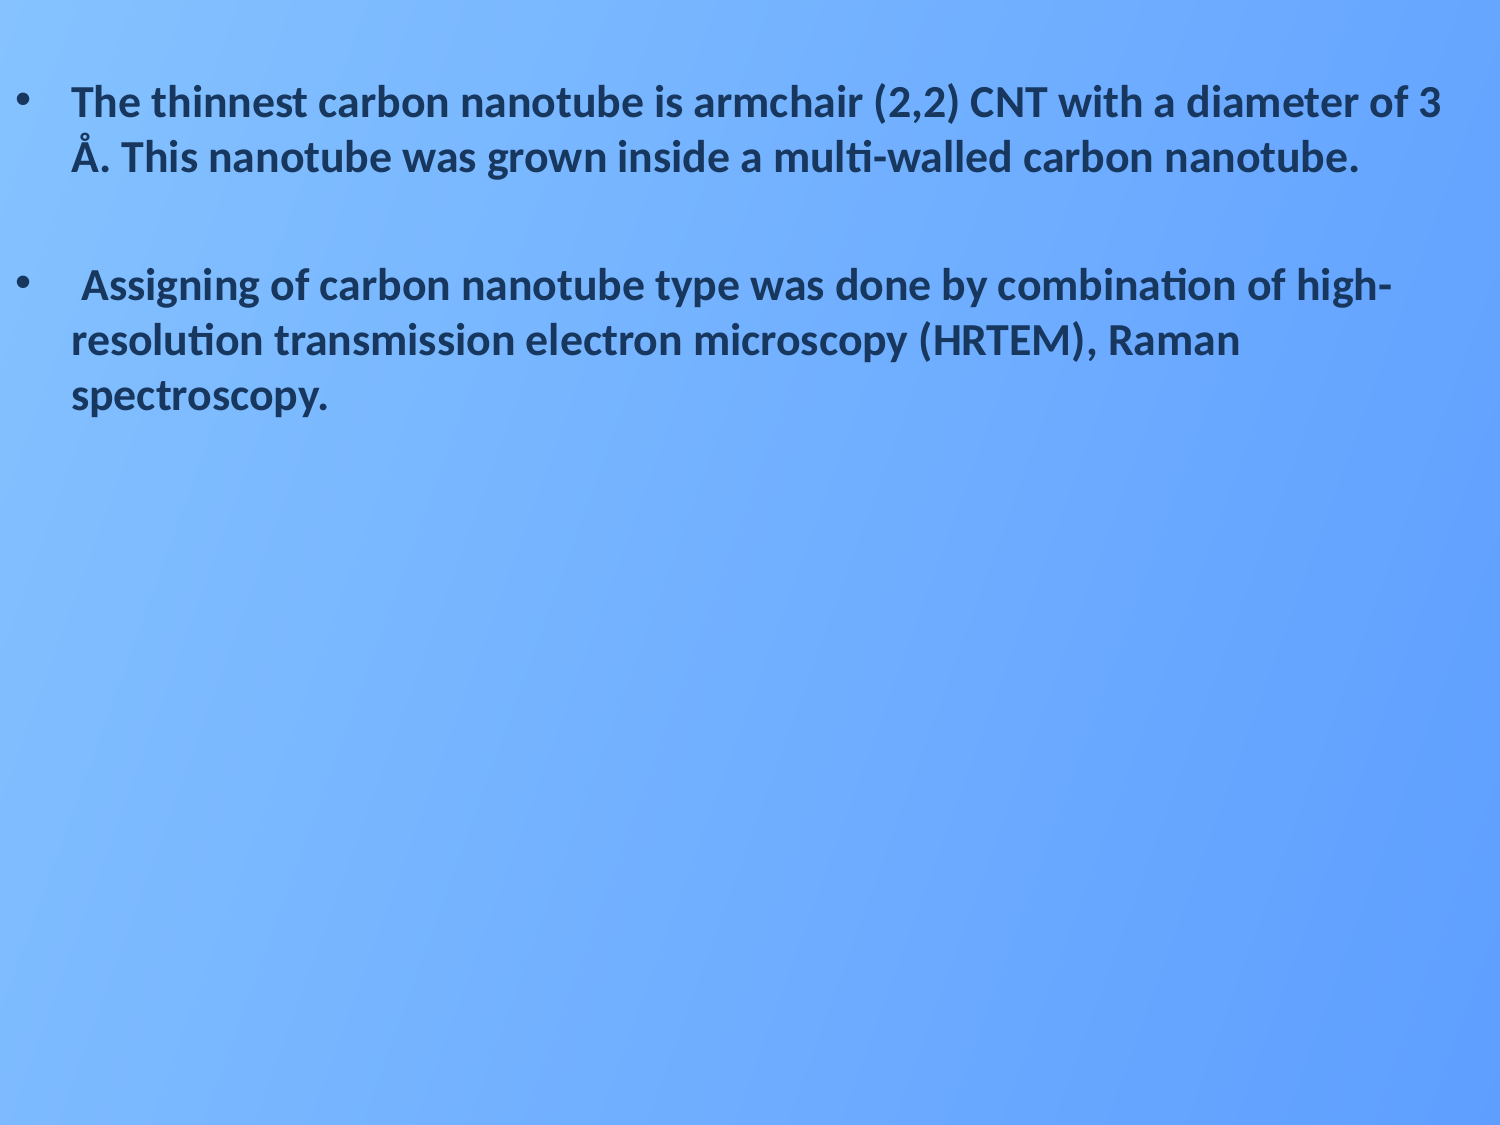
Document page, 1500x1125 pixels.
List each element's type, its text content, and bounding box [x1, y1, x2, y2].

list The thinnest carbon nanotube is armchair (2,2) CNT with a diameter of 3 Å. This nanotube was grown inside a multi-walled carbon nanotube. Assigning of carbon nanotube type was done by combination of high-resolution transmission electron microscopy (HRTEM), Raman spectroscopy. [0, 0, 1500, 1125]
